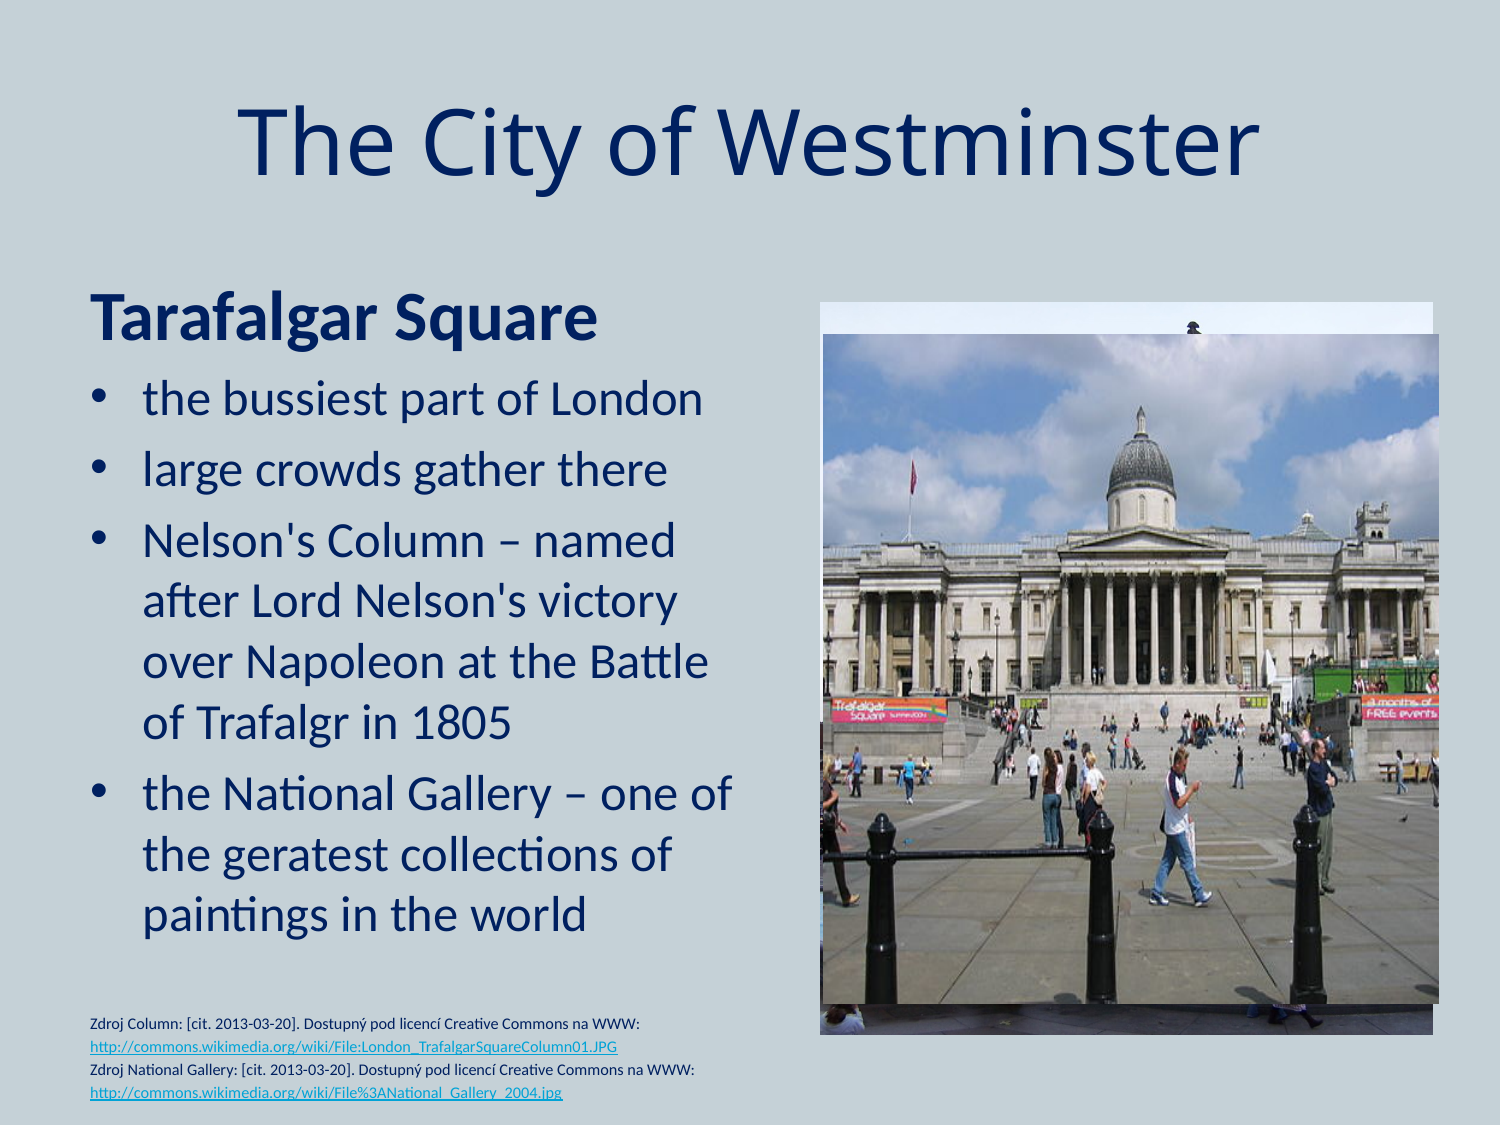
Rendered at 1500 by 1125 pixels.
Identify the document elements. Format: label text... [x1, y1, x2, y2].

picture [820, 302, 1439, 1036]
list Tarafalgar Square the bussiest part of London large crowds gather there Nelson's Column – named after Lord Nelson's victory over Napoleon at the Battle of Trafalgr in 1805 the National Gallery – one of the geratest collections of paintings in the world Zdroj Column: [cit. 2013-03-20]. Dostupný pod licencí Creative Commons na WWW: http://commons.wikimedia.org/wiki/File:London_TrafalgarSquareColumn01.JPG Zdroj National Gallery: [cit. 2013-03-20]. Dostupný pod licencí Creative Commons na WWW: http://commons.wikimedia.org/wiki/File%3ANational_Gallery_2004.jpg [75, 262, 774, 1125]
title The City of Westminster [75, 45, 1425, 233]
